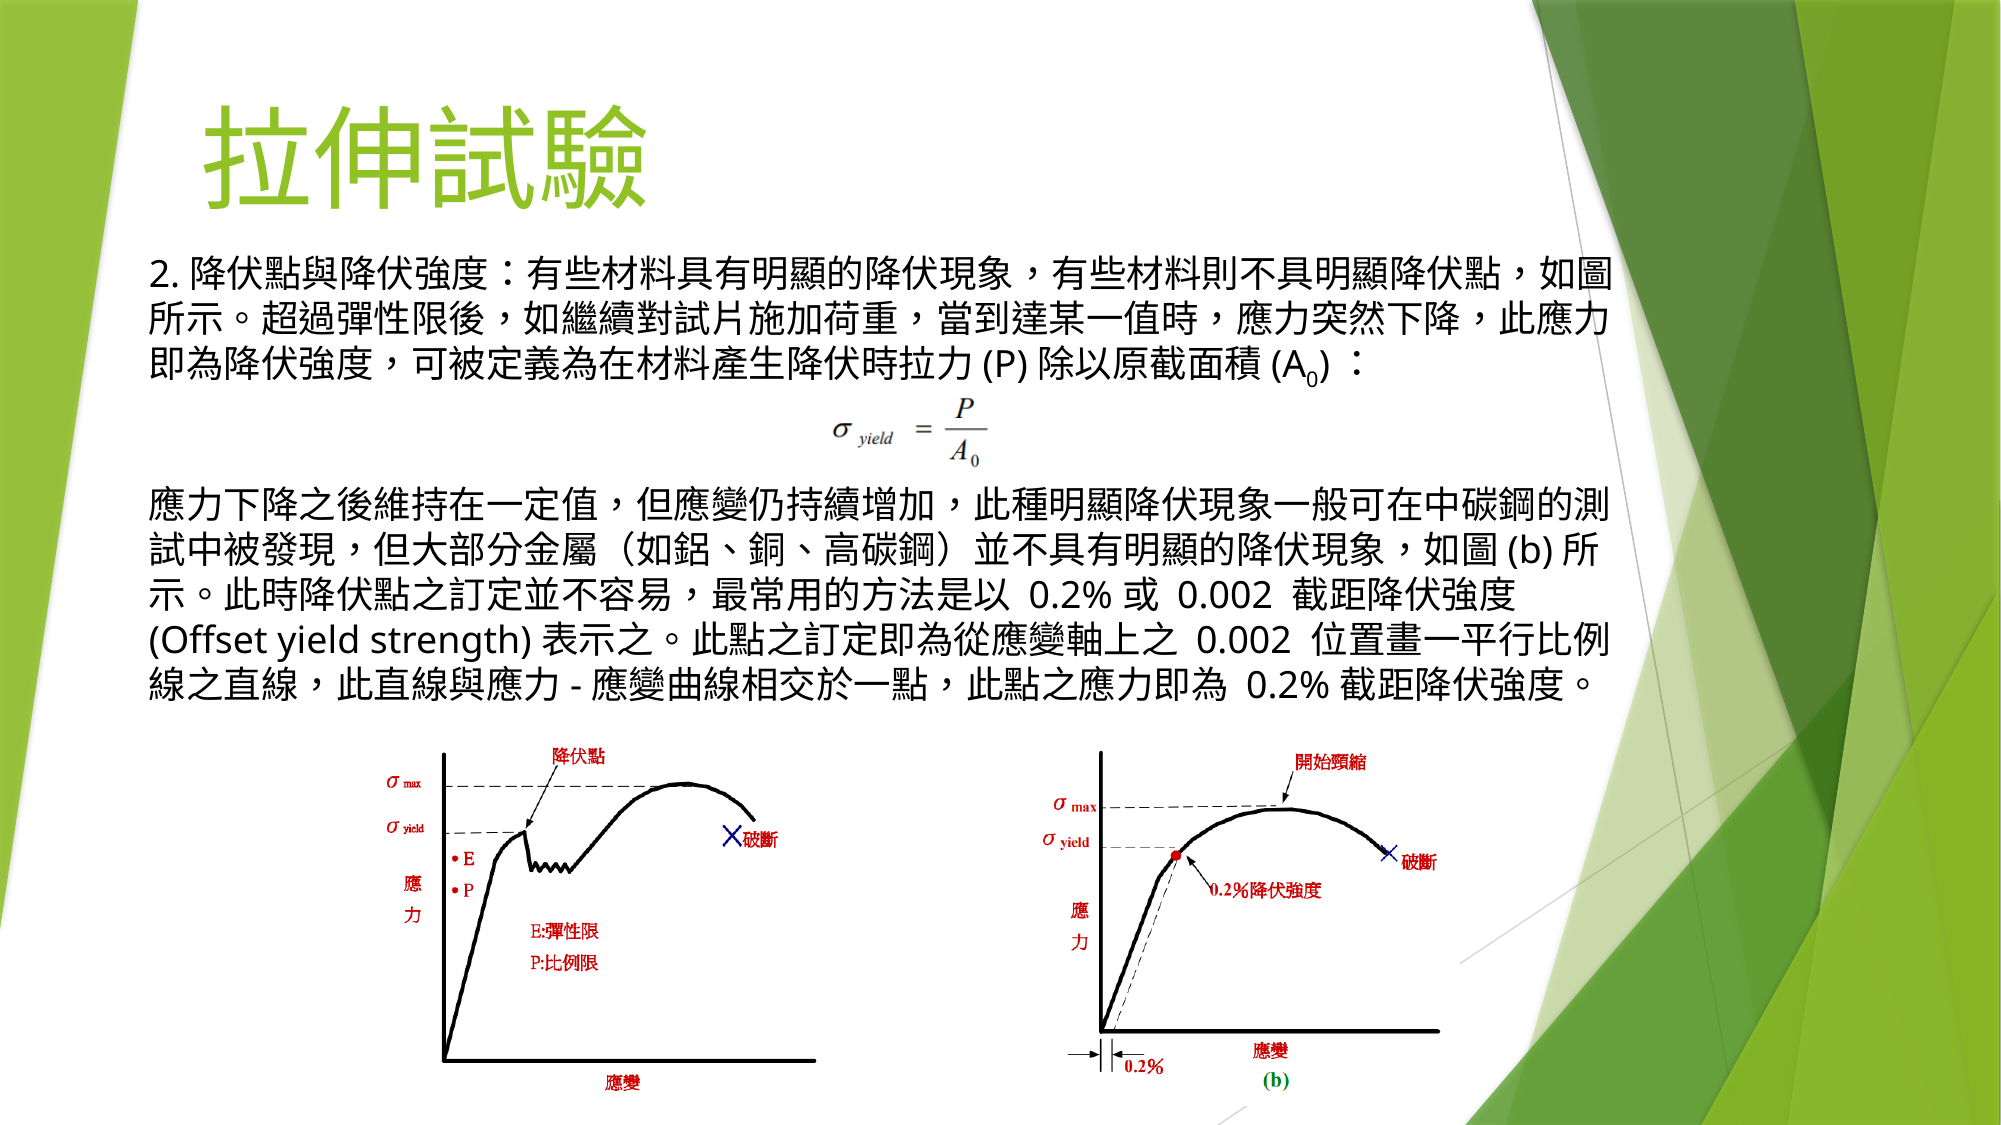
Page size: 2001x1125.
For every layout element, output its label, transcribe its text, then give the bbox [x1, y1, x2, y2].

picture [1032, 724, 1461, 1107]
picture [381, 734, 822, 1096]
picture [810, 386, 1009, 481]
title 拉伸試驗 [134, 0, 666, 231]
text_box 2.降伏點與降伏強度：有些材料具有明顯的降伏現象，有些材料則不具明顯降伏點，如圖所示。超過彈性限後，如繼續對試片施加荷重，當到達某一值時，應力突然下降，此應力即為降伏強度，可被定義為在材料產生降伏時拉力(P)除以原截面積(A0)： 應力下降之後維持在一定值，但應變仍持續增加，此種明顯降伏現象一般可在中碳鋼的測試中被發現，但大部分金屬（如鋁、銅、高碳鋼）並不具有明顯的降伏現象，如圖(b)所示。此時降伏點之訂定並不容易，最常用的方法是以 0.2%或 0.002 截距降伏強度(Offset yield strength)表示之。此點之訂定即為從應變軸上之 0.002 位置畫一平行比例線之直線，此直線與應力-應變曲線相交於一點，此點之應力即為 0.2%截距降伏強度。 [134, 242, 1650, 714]
